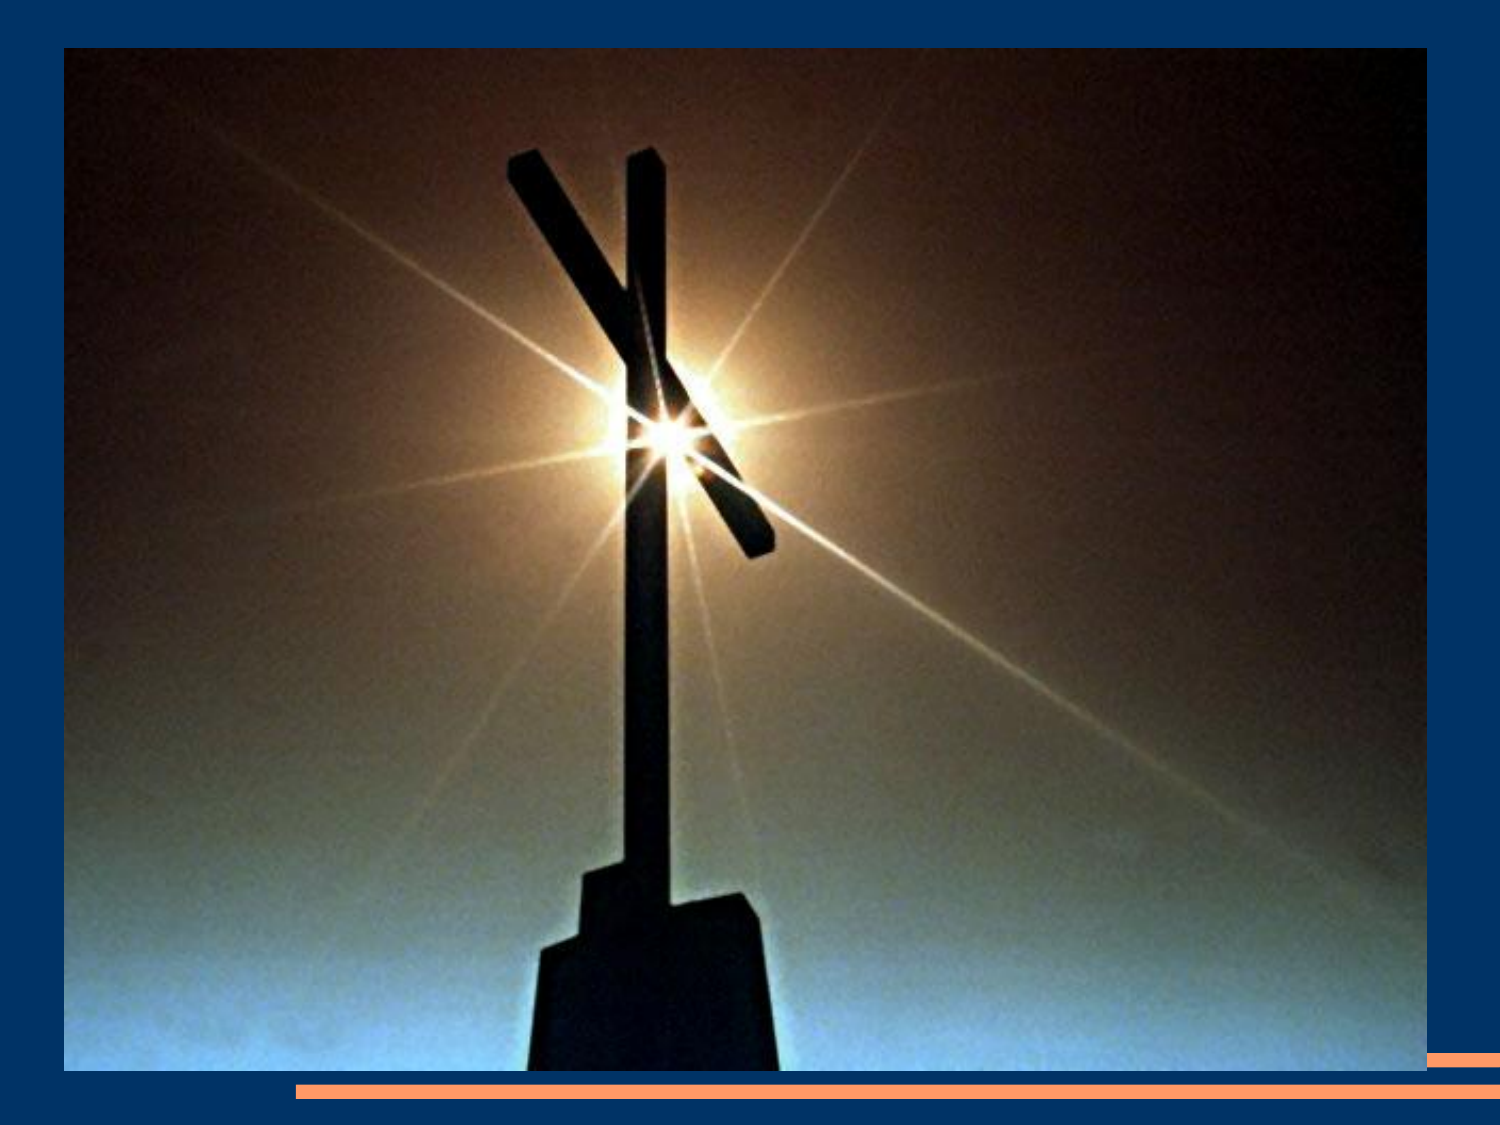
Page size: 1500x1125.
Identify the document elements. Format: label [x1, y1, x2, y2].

picture [64, 48, 1428, 1071]
text_box [49, 37, 1446, 256]
